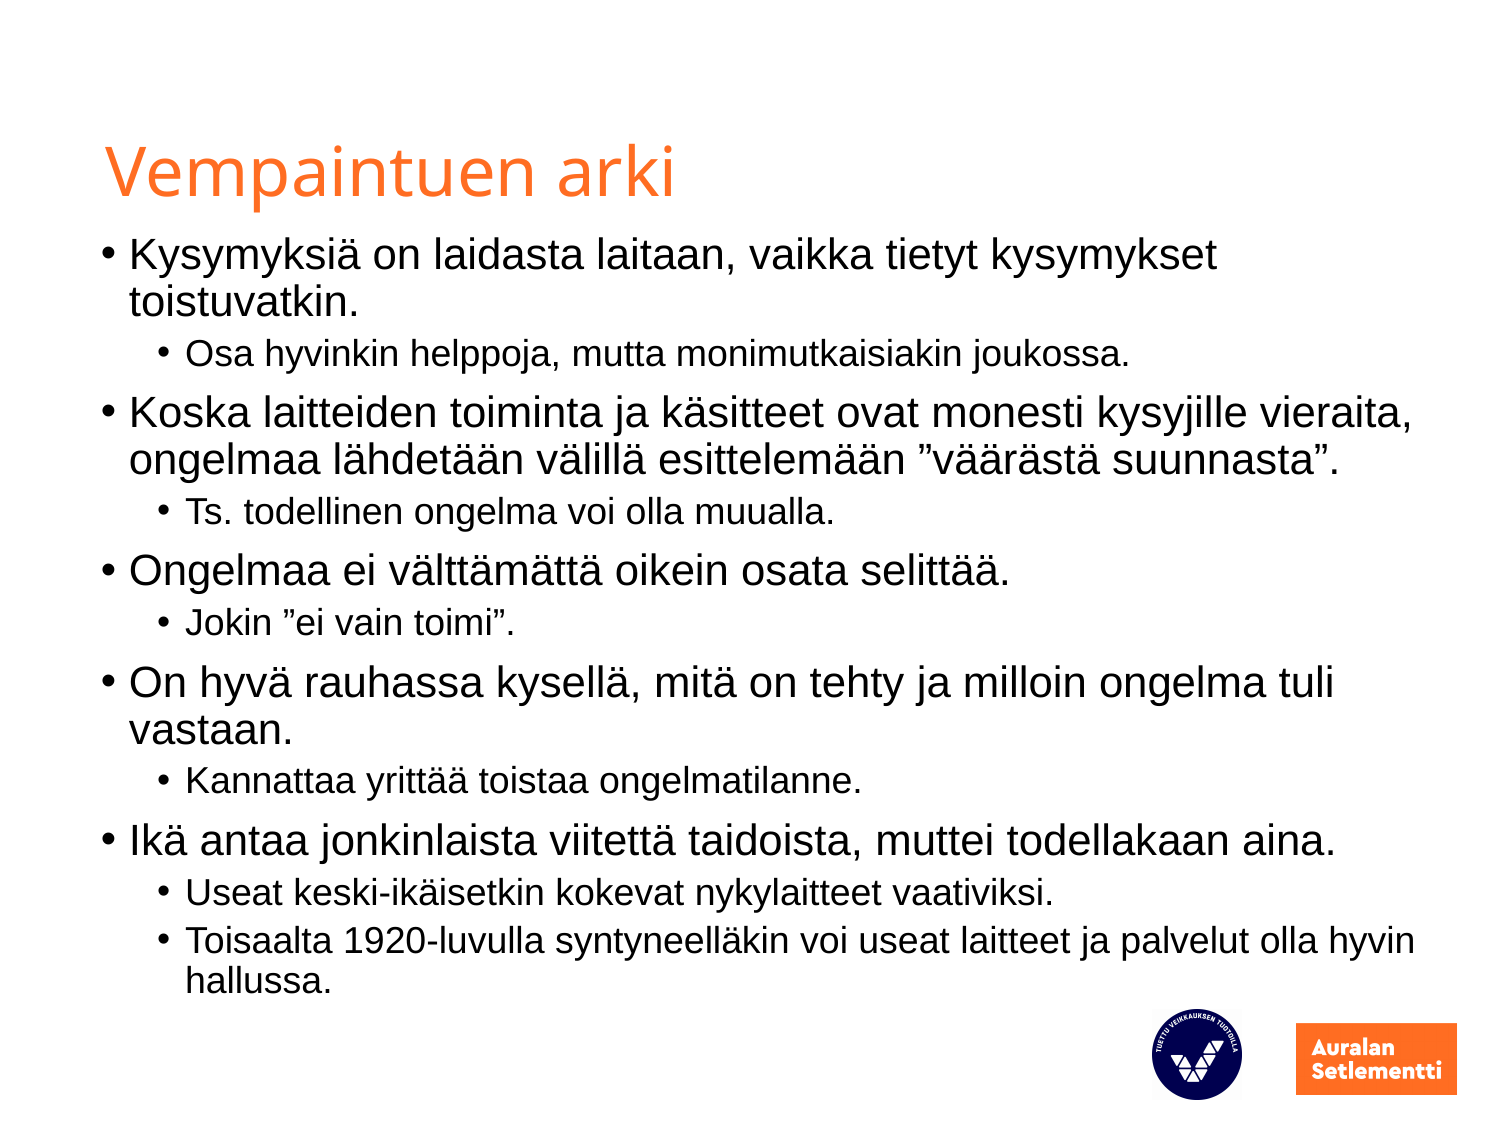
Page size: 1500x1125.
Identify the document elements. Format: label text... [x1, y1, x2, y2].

list Kysymyksiä on laidasta laitaan, vaikka tietyt kysymykset toistuvatkin. Osa hyvinkin helppoja, mutta monimutkaisiakin joukossa. Koska laitteiden toiminta ja käsitteet ovat monesti kysyjille vieraita, ongelmaa lähdetään välillä esittelemään ”väärästä suunnasta”. Ts. todellinen ongelma voi olla muualla. Ongelmaa ei välttämättä oikein osata selittää. Jokin ”ei vain toimi”. On hyvä rauhassa kysellä, mitä on tehty ja milloin ongelma tuli vastaan. Kannattaa yrittää toistaa ongelmatilanne. Ikä antaa jonkinlaista viitettä taidoista, muttei todellakaan aina. Useat keski-ikäisetkin kokevat nykylaitteet vaativiksi. Toisaalta 1920-luvulla syntyneelläkin voi useat laitteet ja palvelut olla hyvin hallussa. [85, 223, 1449, 1039]
picture [1280, 1007, 1473, 1111]
picture [1152, 1009, 1242, 1100]
title Vempaintuen arki [90, 70, 1454, 278]
